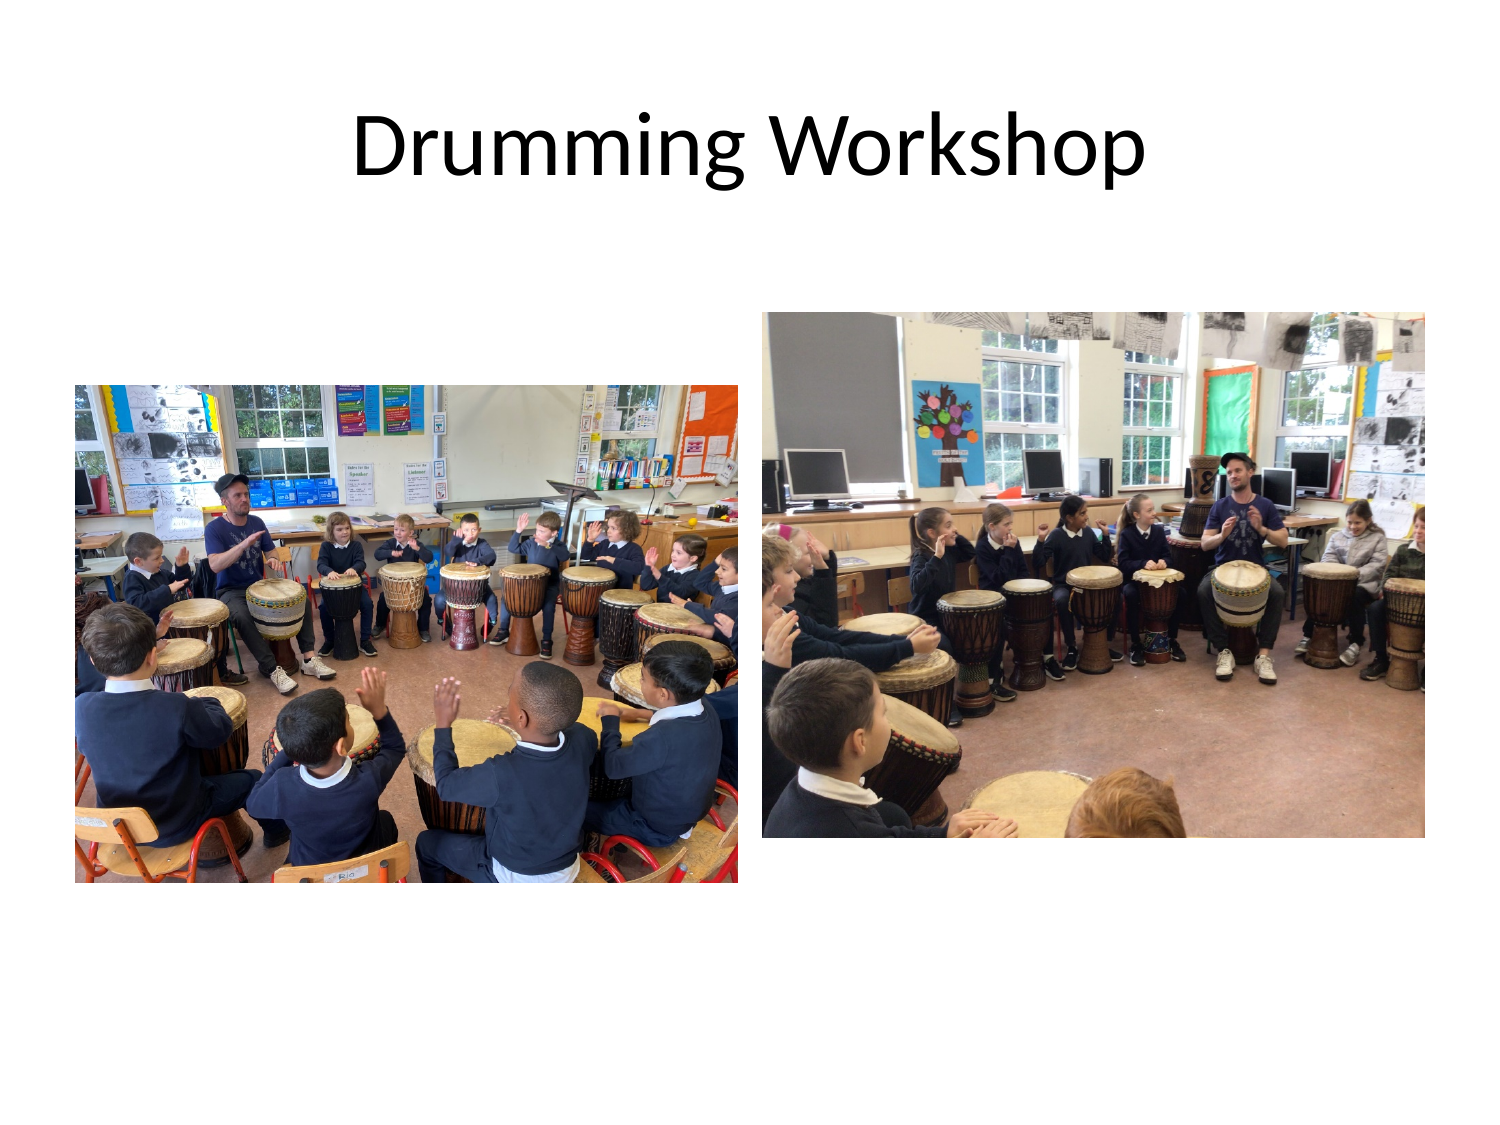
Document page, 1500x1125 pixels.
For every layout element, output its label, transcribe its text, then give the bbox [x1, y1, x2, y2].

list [762, 312, 1426, 838]
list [74, 384, 738, 883]
title Drumming Workshop [75, 45, 1425, 233]
